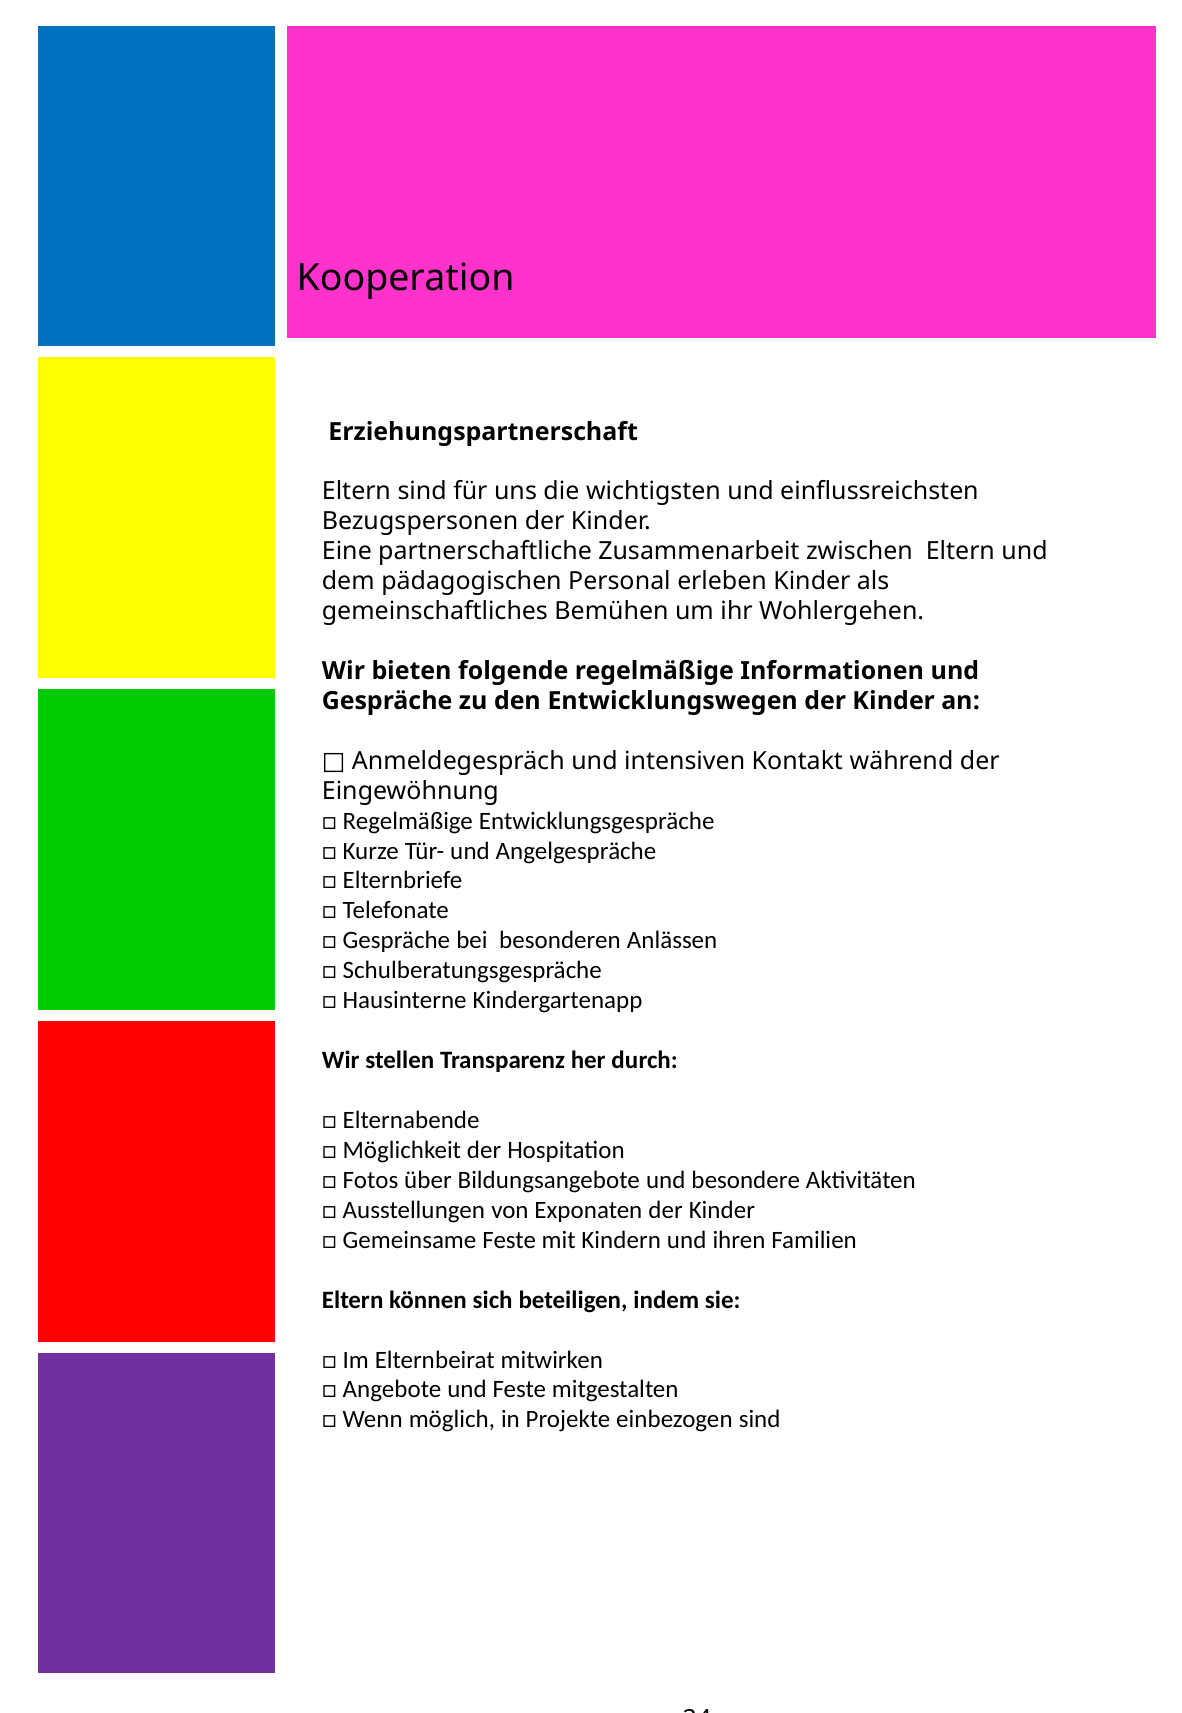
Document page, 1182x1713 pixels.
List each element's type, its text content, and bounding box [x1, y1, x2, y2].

table_header [38, 26, 275, 346]
text_box [286, 343, 1163, 1680]
table_cell [38, 1021, 275, 1342]
table_cell [38, 1353, 275, 1673]
table_cell [38, 689, 275, 1010]
table_cell [38, 357, 275, 678]
text_box Erziehungspartnerschaft Eltern sind für uns die wichtigsten und einflussreichsten Bezugspersonen der Kinder. Eine partnerschaftliche Zusammenarbeit zwischen Eltern und dem pädagogischen Personal erleben Kinder als gemeinschaftliches Bemühen um ihr Wohlergehen. Wir bieten folgende regelmäßige Informationen und Gespräche zu den Entwicklungswegen der Kinder an: □ Anmeldegespräch und intensiven Kontakt während der Eingewöhnung □ Regelmäßige Entwicklungsgespräche □ Kurze Tür- und Angelgespräche □ Elternbriefe □ Telefonate □ Gespräche bei besonderen Anlässen □ Schulberatungsgespräche □ Hausinterne Kindergartenapp Wir stellen Transparenz her durch: □ Elternabende □ Möglichkeit der Hospitation □ Fotos über Bildungsangebote und besondere Aktivitäten □ Ausstellungen von Exponaten der Kinder □ Gemeinsame Feste mit Kindern und ihren Familien Eltern können sich beteiligen, indem sie: □ Im Elternbeirat mitwirken □ Angebote und Feste mitgestalten □ Wenn möglich, in Projekte einbezogen sind -24- [307, 407, 1087, 1713]
text_box Kooperation [286, 20, 1163, 343]
